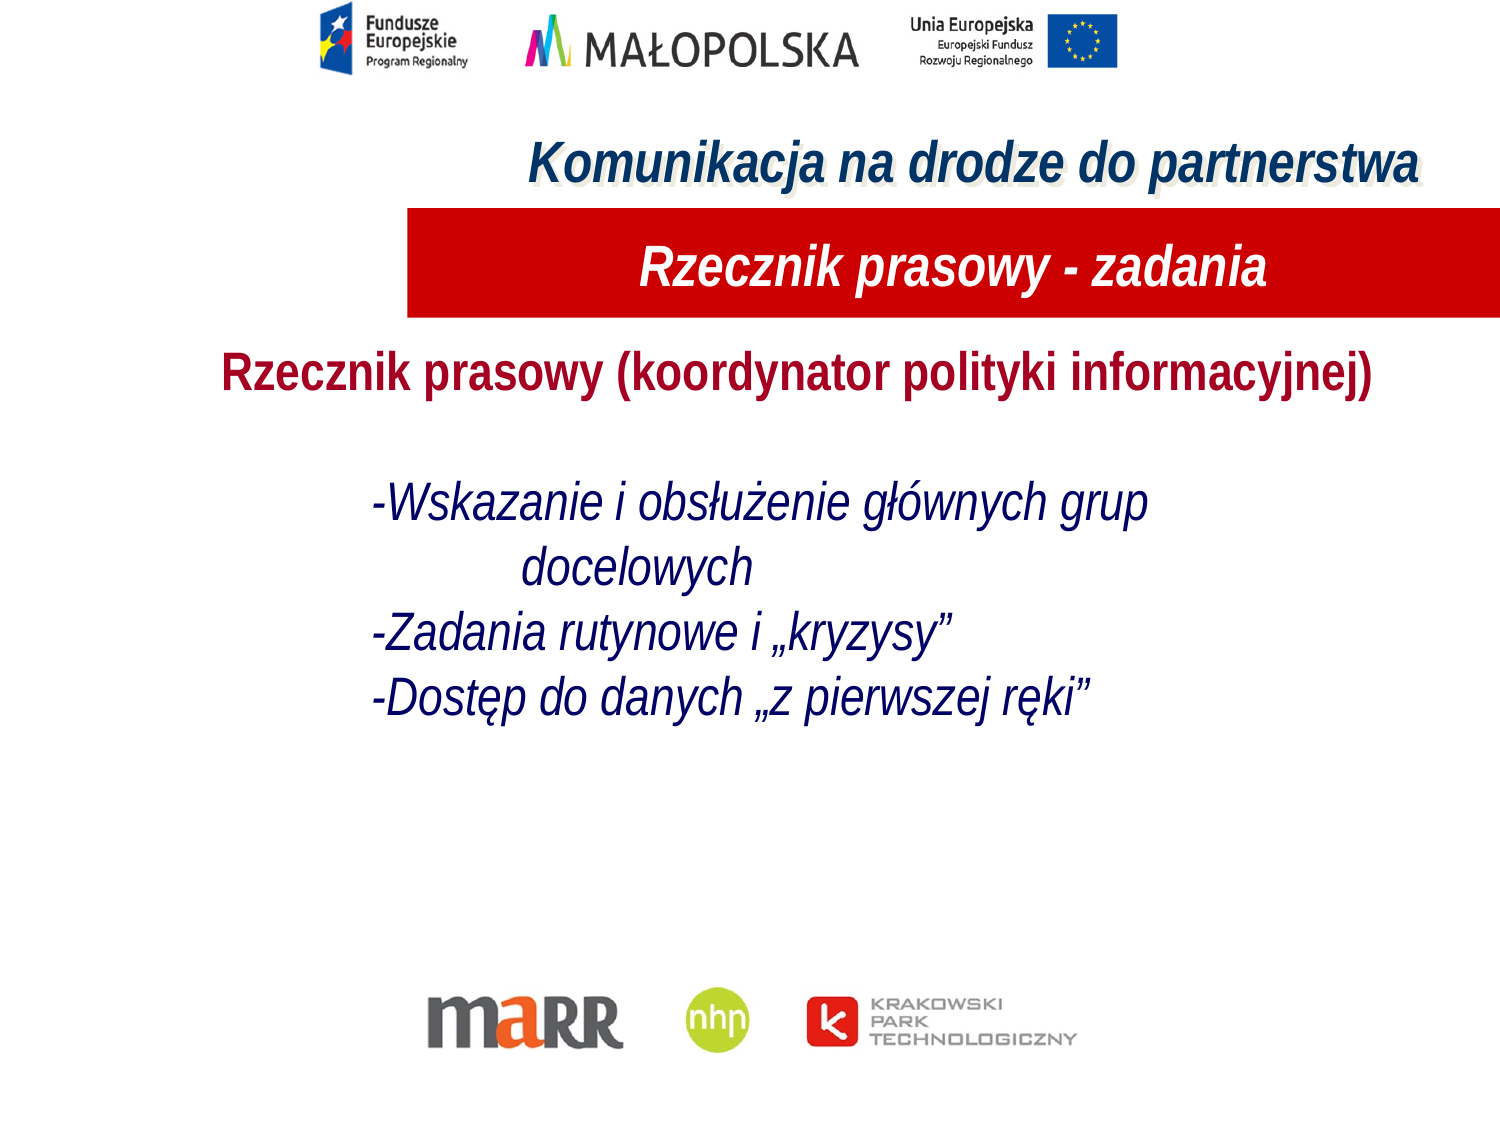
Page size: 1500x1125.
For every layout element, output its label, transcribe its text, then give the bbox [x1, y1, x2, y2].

text_box Komunikacja na drodze do partnerstwa [513, 116, 1500, 202]
title Rzecznik prasowy (koordynator polityki informacyjnej) -Wskazanie i obsłużenie głównych grup docelowych -Zadania rutynowe i „kryzysy” -Dostęp do danych „z pierwszej ręki” [206, 219, 1412, 908]
picture [410, 987, 1090, 1057]
text_box Rzecznik prasowy - zadania [407, 208, 1500, 318]
picture [300, 0, 1134, 78]
